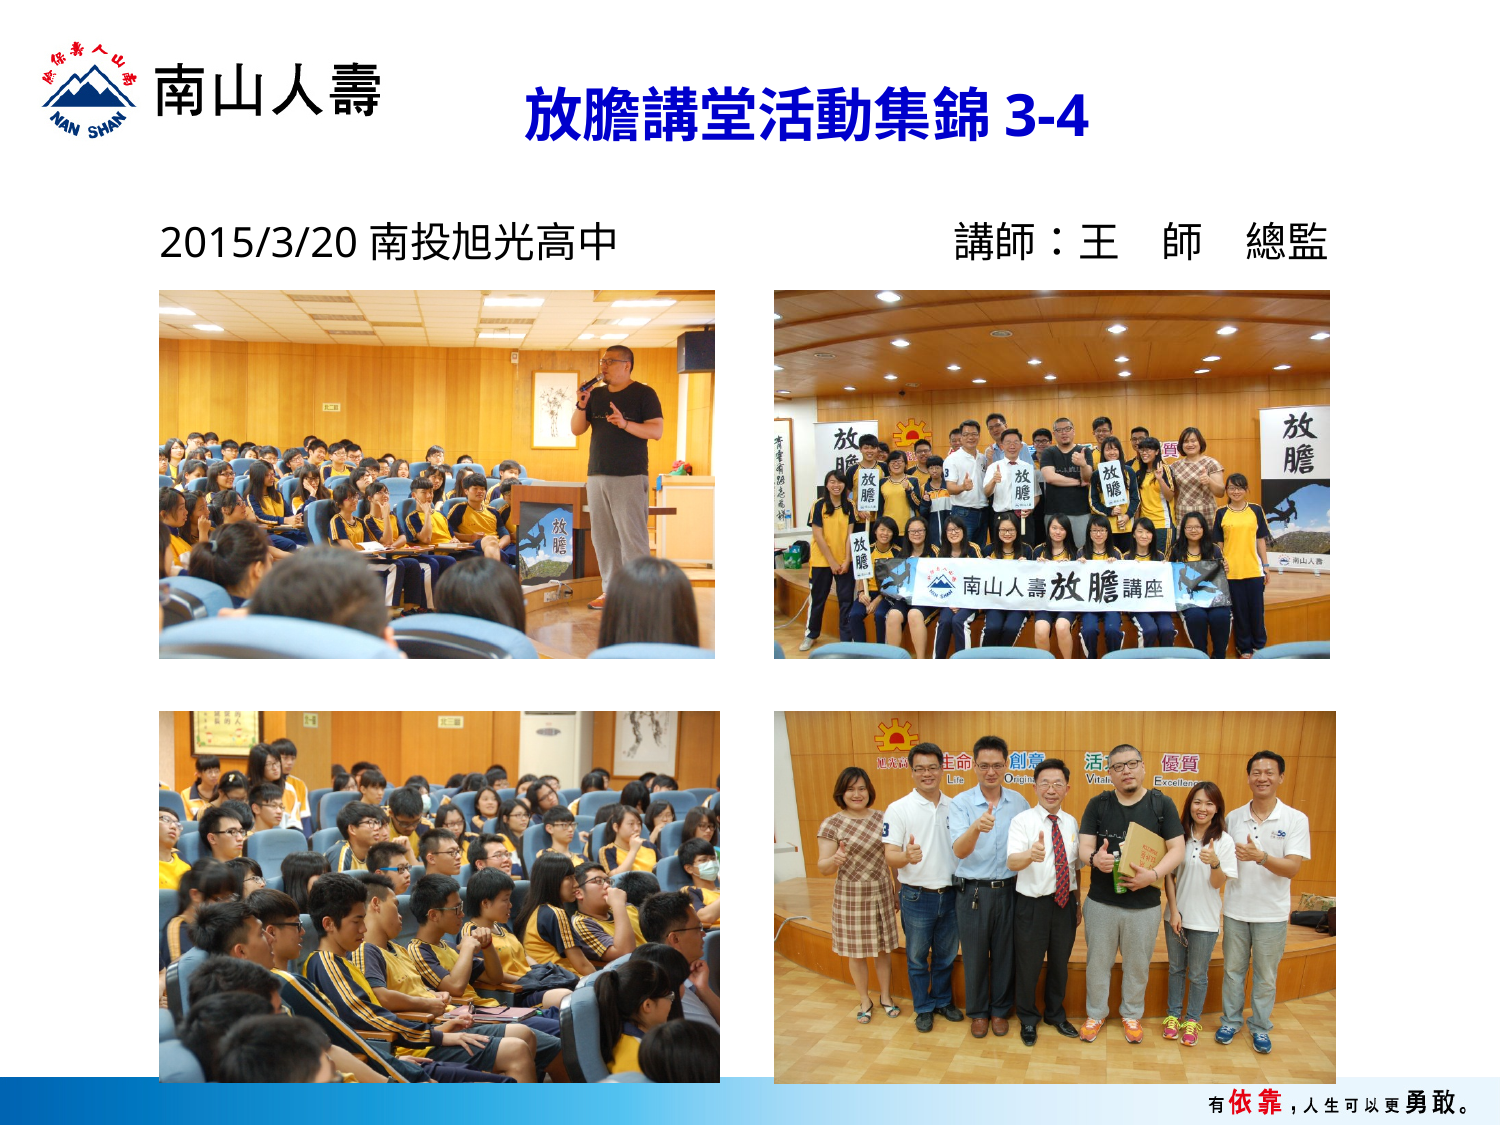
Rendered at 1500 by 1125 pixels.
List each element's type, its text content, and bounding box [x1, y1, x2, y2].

picture [773, 290, 1330, 660]
picture [0, 0, 396, 149]
list 2015/3/20南投旭光高中 講師：王 師 總監 [144, 207, 1495, 292]
picture [159, 290, 715, 660]
title 放膽講堂活動集錦3-4 [132, 18, 1483, 207]
picture [0, 711, 1500, 1125]
